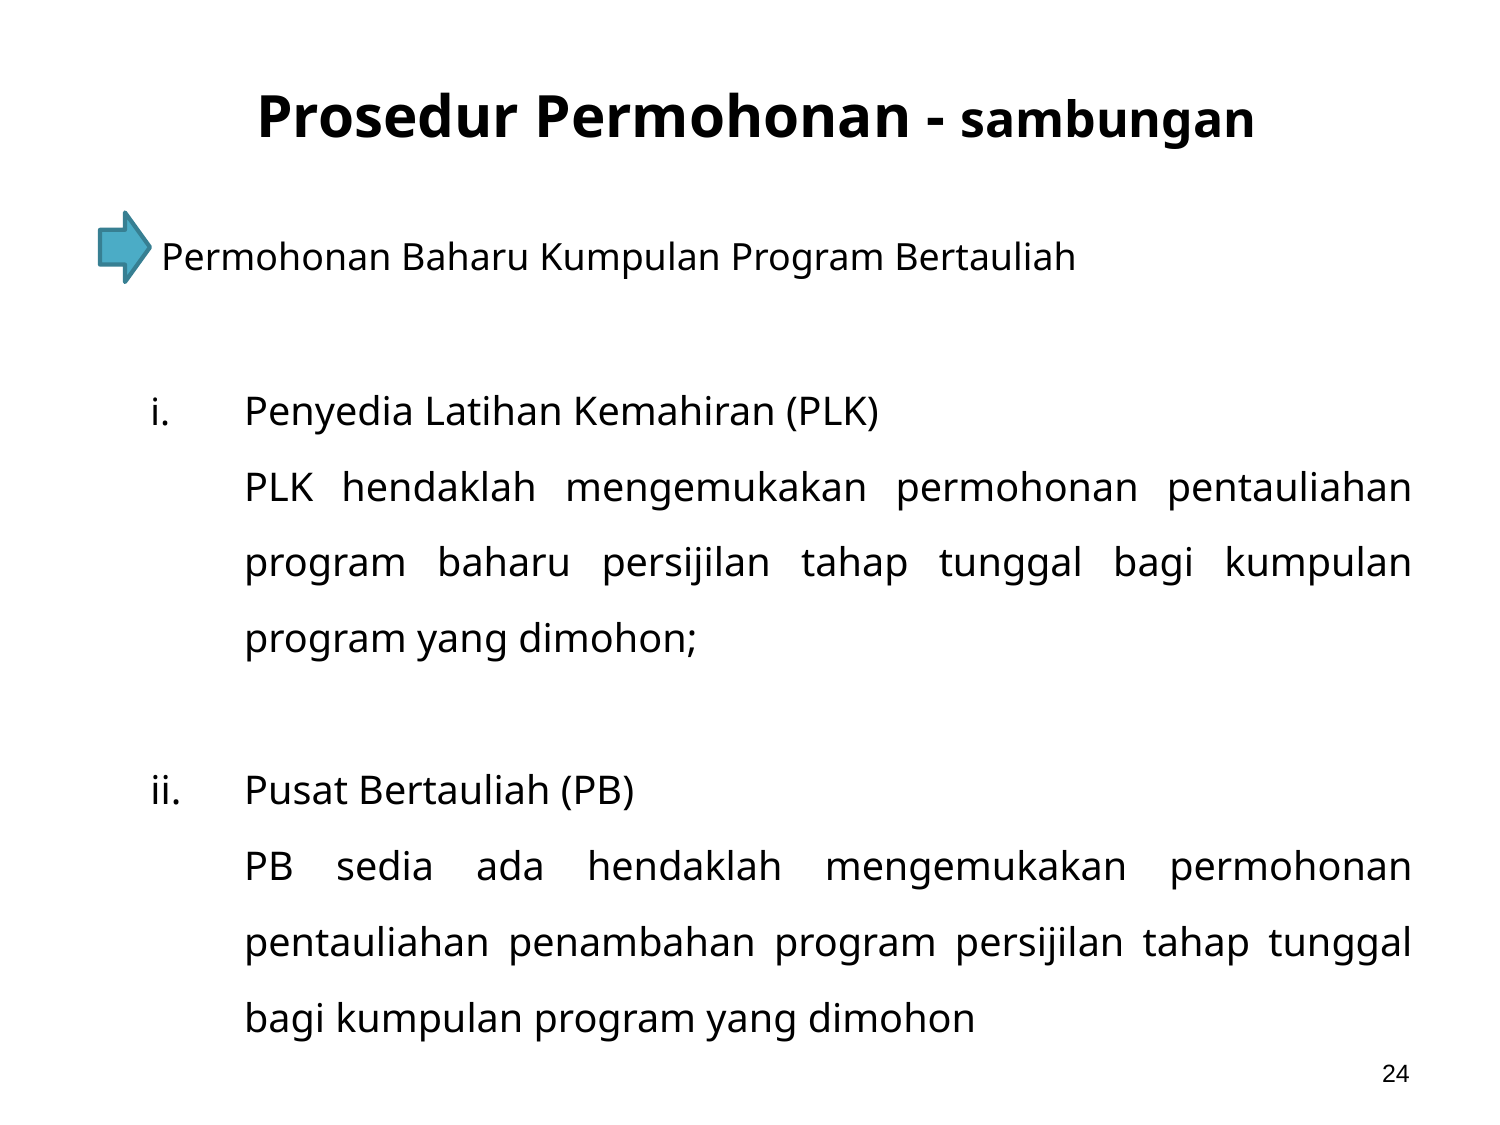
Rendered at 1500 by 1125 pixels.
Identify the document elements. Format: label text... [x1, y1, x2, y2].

slide_number 24 [1074, 1042, 1425, 1103]
text_box Prosedur Permohonan - sambungan [241, 71, 1272, 157]
list Permohonan Baharu Kumpulan Program Bertauliah i. Penyedia Latihan Kemahiran (PLK) PLK hendaklah mengemukakan permohonan pentauliahan program baharu persijilan tahap tunggal bagi kumpulan program yang dimohon; ii. Pusat Bertauliah (PB) PB sedia ada hendaklah mengemukakan permohonan pentauliahan penambahan program persijilan tahap tunggal bagi kumpulan program yang dimohon [73, 198, 1427, 1077]
text_box [97, 210, 152, 284]
